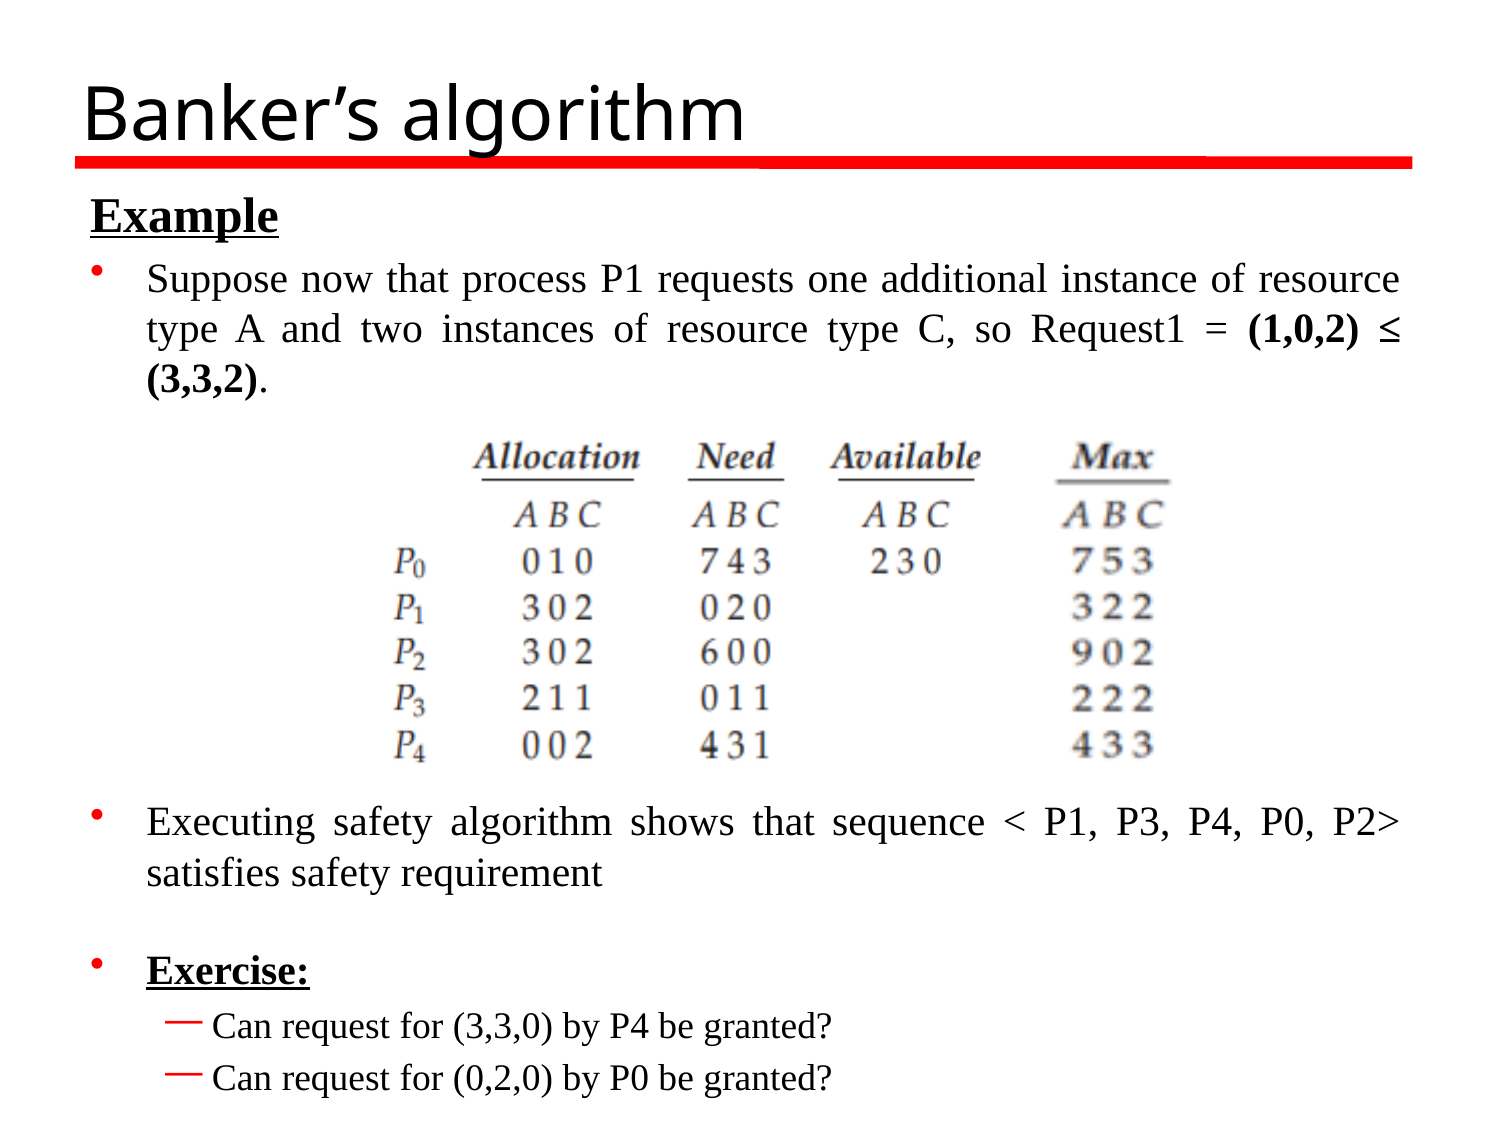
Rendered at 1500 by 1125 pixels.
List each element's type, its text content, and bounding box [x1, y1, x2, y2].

picture [349, 412, 1013, 786]
title Banker’s algorithm [66, 24, 1413, 163]
list Example Suppose now that process P1 requests one additional instance of resource type A and two instances of resource type C, so Request1 = (1,0,2) ≤ (3,3,2). Executing safety algorithm shows that sequence < P1, P3, P4, P0, P2> satisfies safety requirement Exercise: Can request for (3,3,0) by P4 be granted? Can request for (0,2,0) by P0 be granted? [75, 174, 1417, 1100]
picture [1037, 422, 1188, 786]
